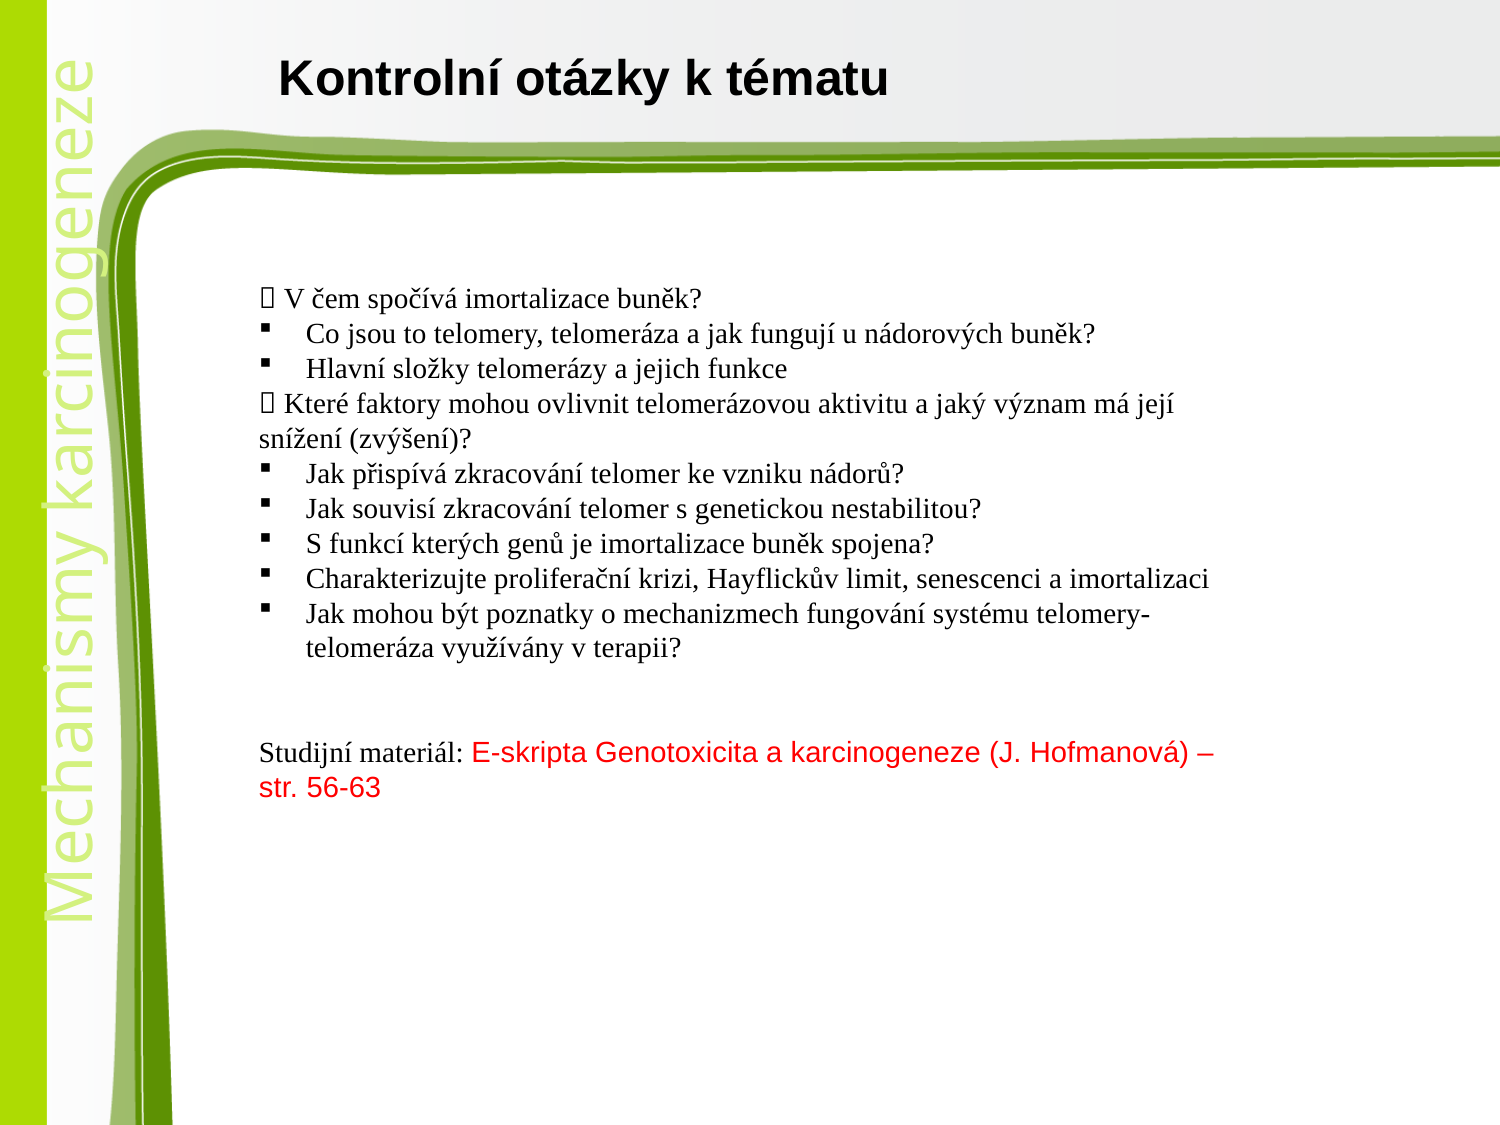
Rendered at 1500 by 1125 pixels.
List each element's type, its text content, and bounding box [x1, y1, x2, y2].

picture [0, 0, 1500, 1125]
title Kontrolní otázky k tématu [264, 23, 1436, 127]
text_box  V čem spočívá imortalizace buněk? Co jsou to telomery, telomeráza a jak fungují u nádorových buněk? Hlavní složky telomerázy a jejich funkce  Které faktory mohou ovlivnit telomerázovou aktivitu a jaký význam má její snížení (zvýšení)? Jak přispívá zkracování telomer ke vzniku nádorů? Jak souvisí zkracování telomer s genetickou nestabilitou? S funkcí kterých genů je imortalizace buněk spojena? Charakterizujte proliferační krizi, Hayflickův limit, senescenci a imortalizaci Jak mohou být poznatky o mechanizmech fungování systému telomery-telomeráza využívány v terapii? Studijní materiál: E-skripta Genotoxicita a karcinogeneze (J. Hofmanová) – str. 56-63 [244, 271, 1270, 811]
